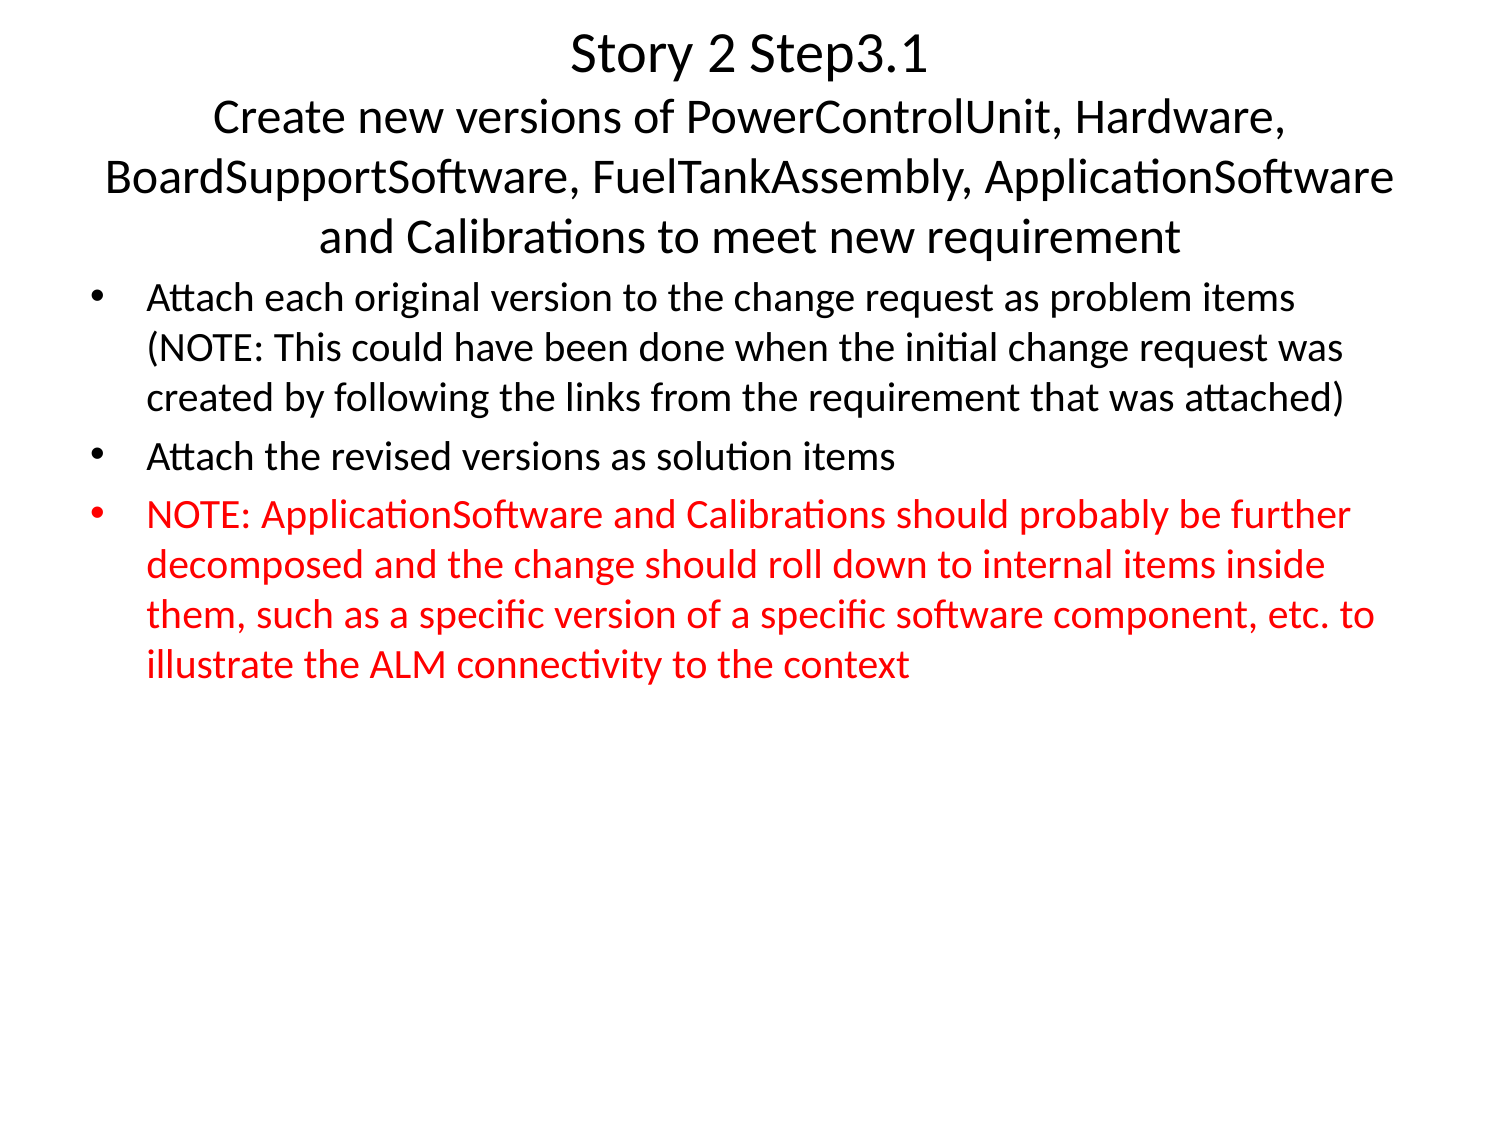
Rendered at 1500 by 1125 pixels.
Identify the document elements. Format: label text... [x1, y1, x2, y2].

title Story 2 Step3.1 Create new versions of PowerControlUnit, Hardware, BoardSupportSoftware, FuelTankAssembly, ApplicationSoftware and Calibrations to meet new requirement [75, 45, 1425, 233]
list Attach each original version to the change request as problem items (NOTE: This could have been done when the initial change request was created by following the links from the requirement that was attached) Attach the revised versions as solution items NOTE: ApplicationSoftware and Calibrations should probably be further decomposed and the change should roll down to internal items inside them, such as a specific version of a specific software component, etc. to illustrate the ALM connectivity to the context [75, 262, 1425, 1005]
